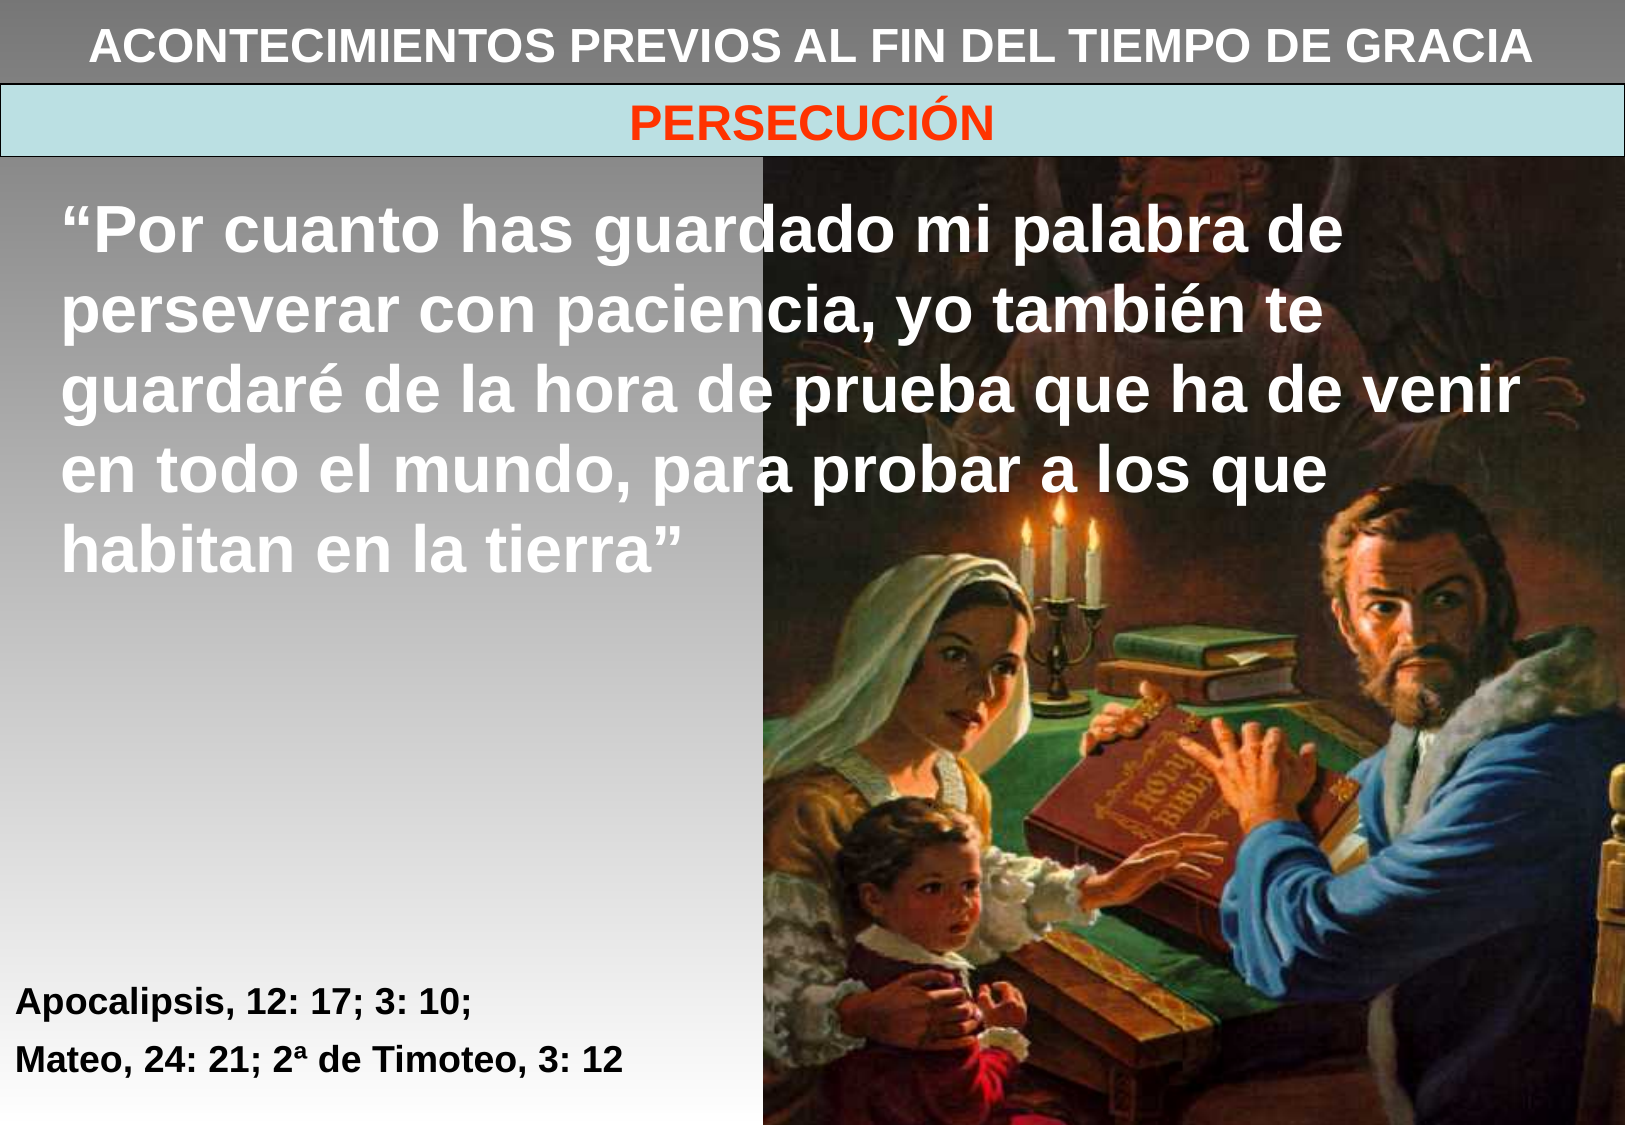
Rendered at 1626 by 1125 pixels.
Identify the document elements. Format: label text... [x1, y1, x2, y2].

text_box Apocalipsis, 12: 17; 3: 10; Mateo, 24: 21; 2ª de Timoteo, 3: 12 [0, 969, 722, 1088]
text_box “Por cuanto has guardado mi palabra de perseverar con paciencia, yo también te guardaré de la hora de prueba que ha de venir en todo el mundo, para probar a los que habitan en la tierra” [45, 178, 763, 674]
picture [763, 82, 1625, 1125]
text_box ACONTECIMIENTOS PREVIOS AL FIN DEL TIEMPO DE GRACIA [0, 0, 1625, 83]
text_box PERSECUCIÓN [0, 83, 763, 157]
